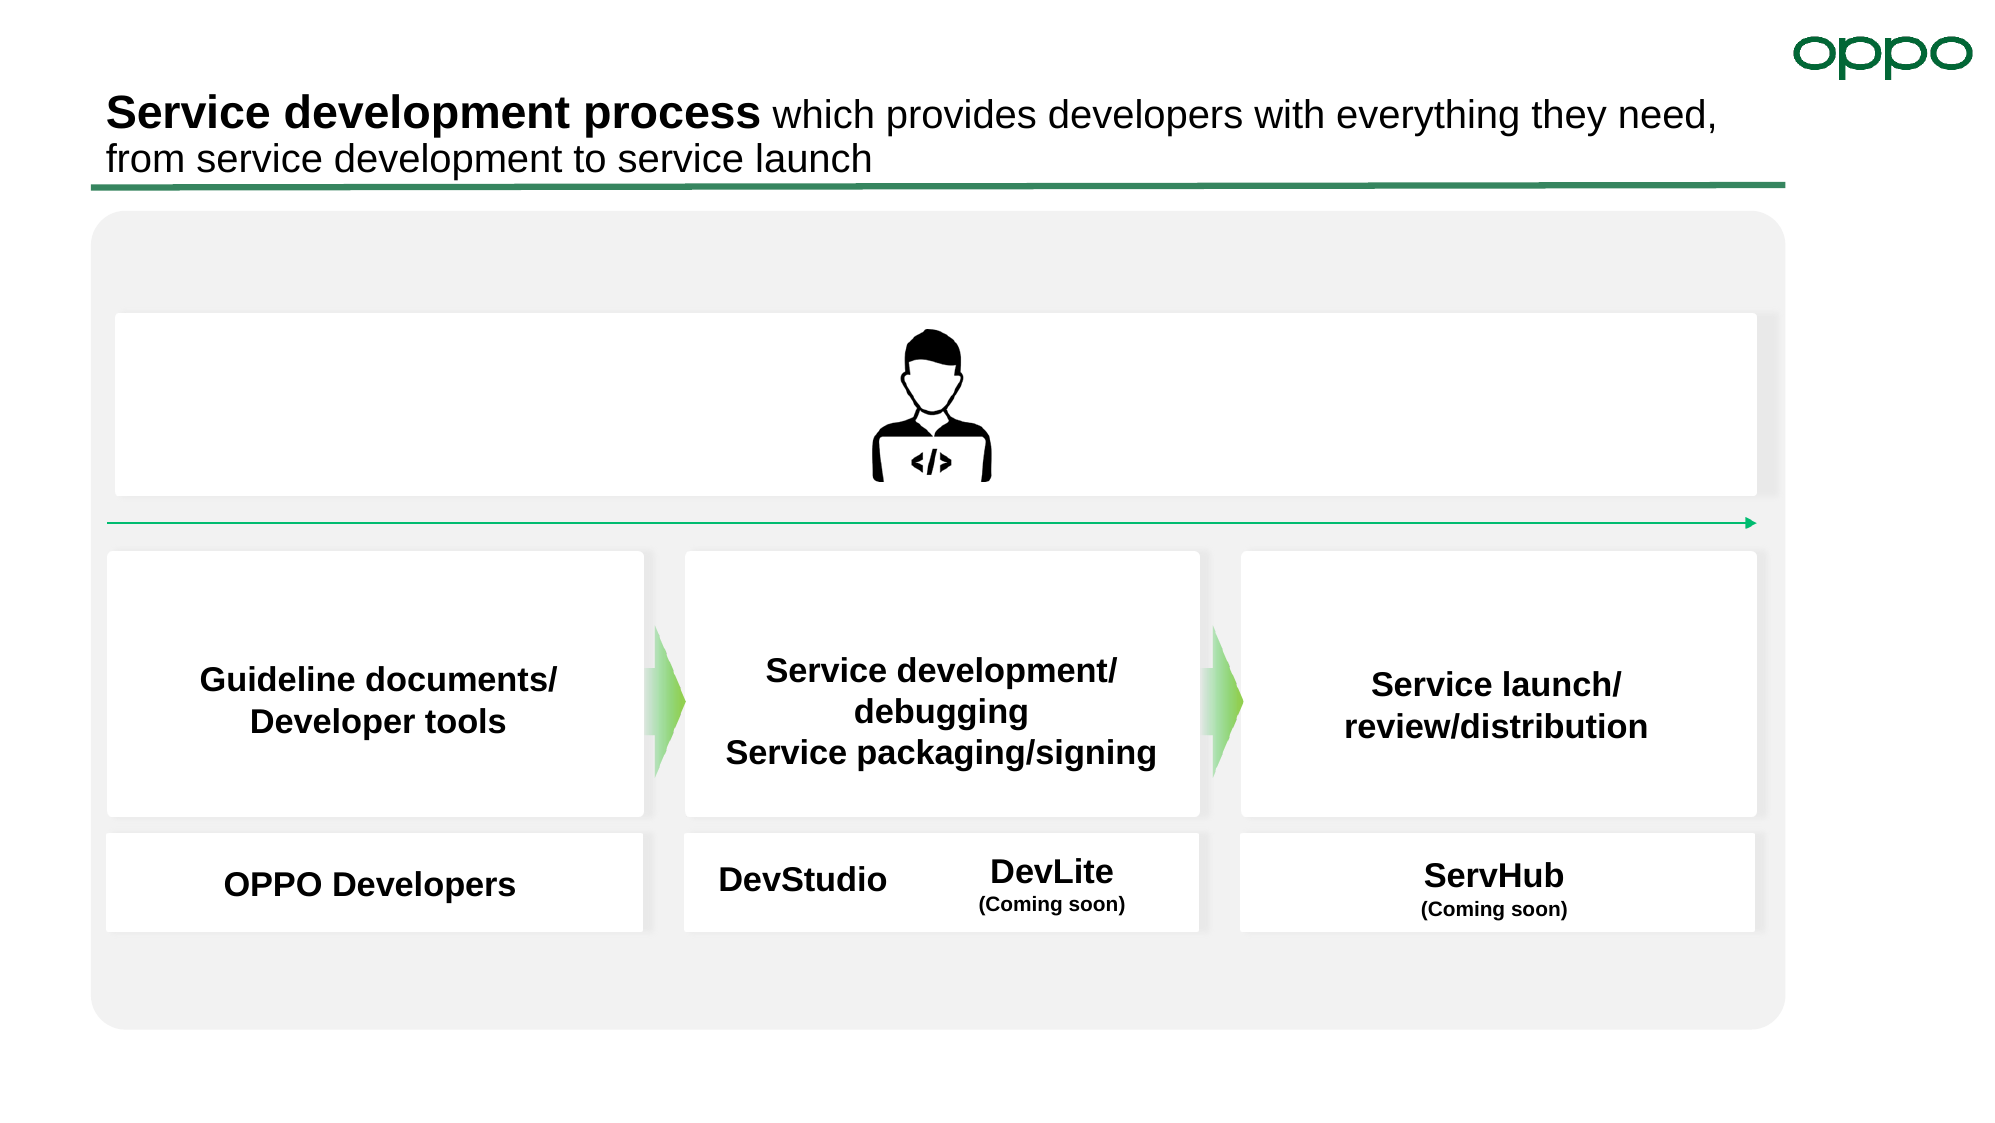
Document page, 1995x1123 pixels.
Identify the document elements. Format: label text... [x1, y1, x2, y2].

text_box Service development process which provides developers with everything they need, from service development to service launch [90, 80, 1816, 189]
picture [1759, 30, 1992, 86]
picture [103, 303, 1786, 940]
text_box [90, 210, 1786, 1030]
